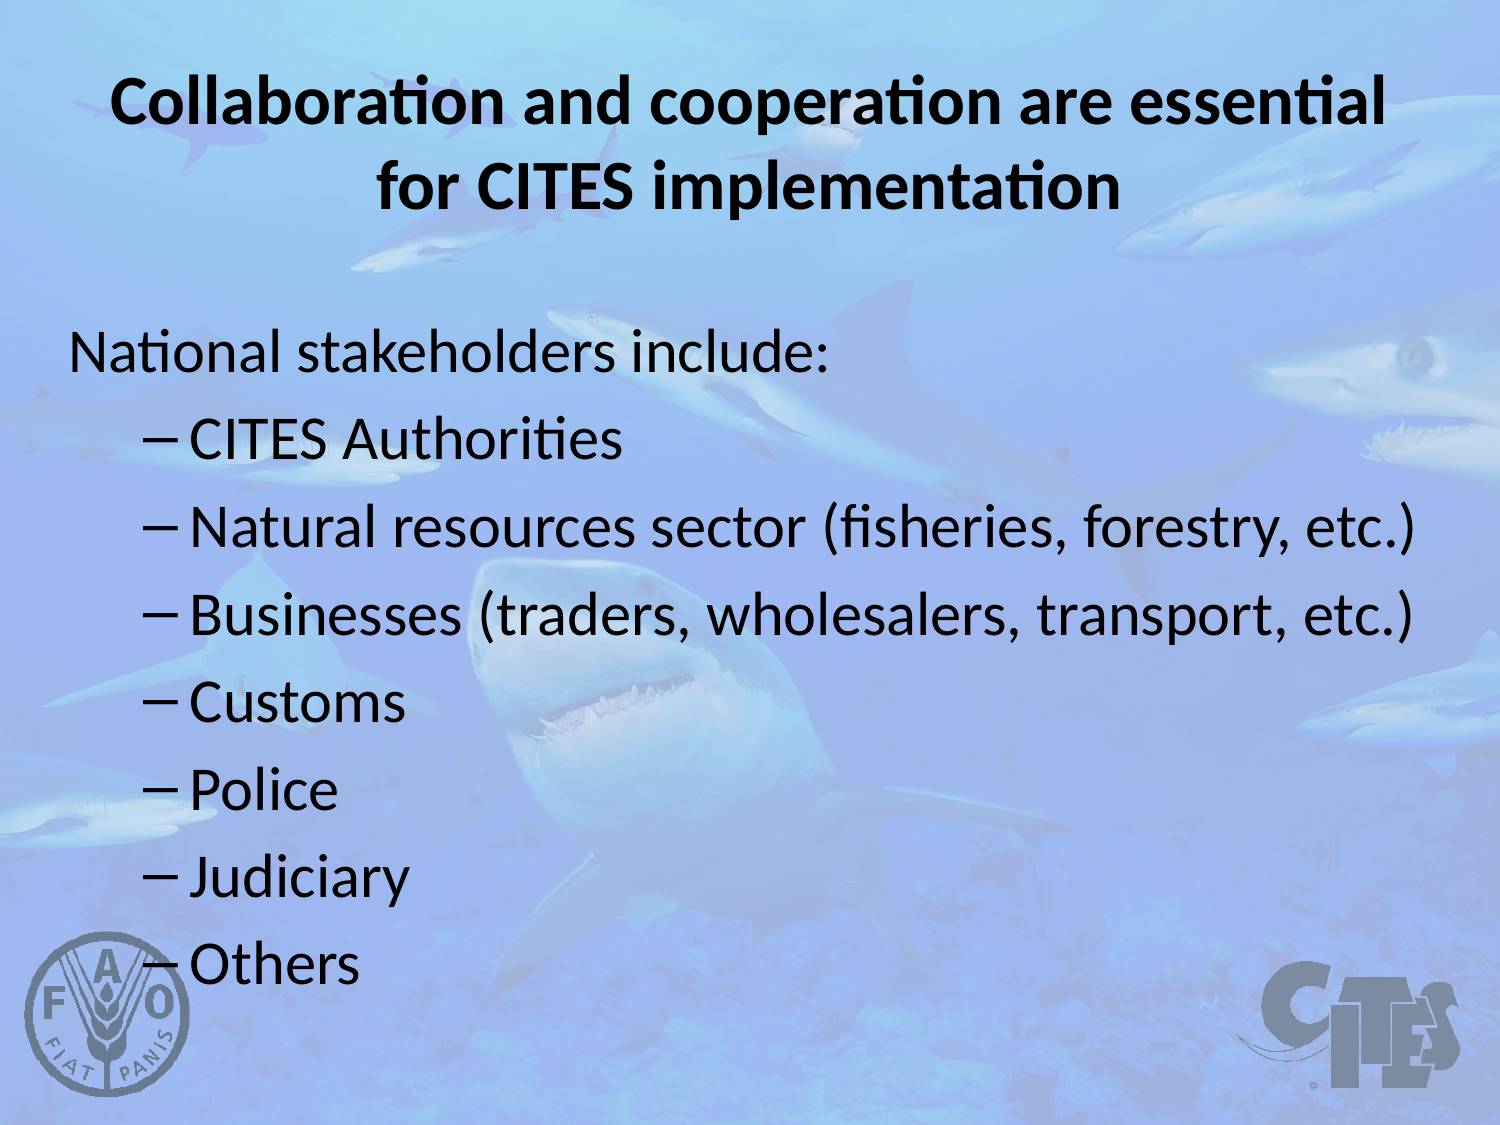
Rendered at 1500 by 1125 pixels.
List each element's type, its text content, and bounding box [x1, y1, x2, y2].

title Collaboration and cooperation are essential for CITES implementation [75, 45, 1425, 233]
list National stakeholders include: CITES Authorities Natural resources sector (fisheries, forestry, etc.) Businesses (traders, wholesalers, transport, etc.) Customs Police Judiciary Others [53, 302, 1436, 1046]
